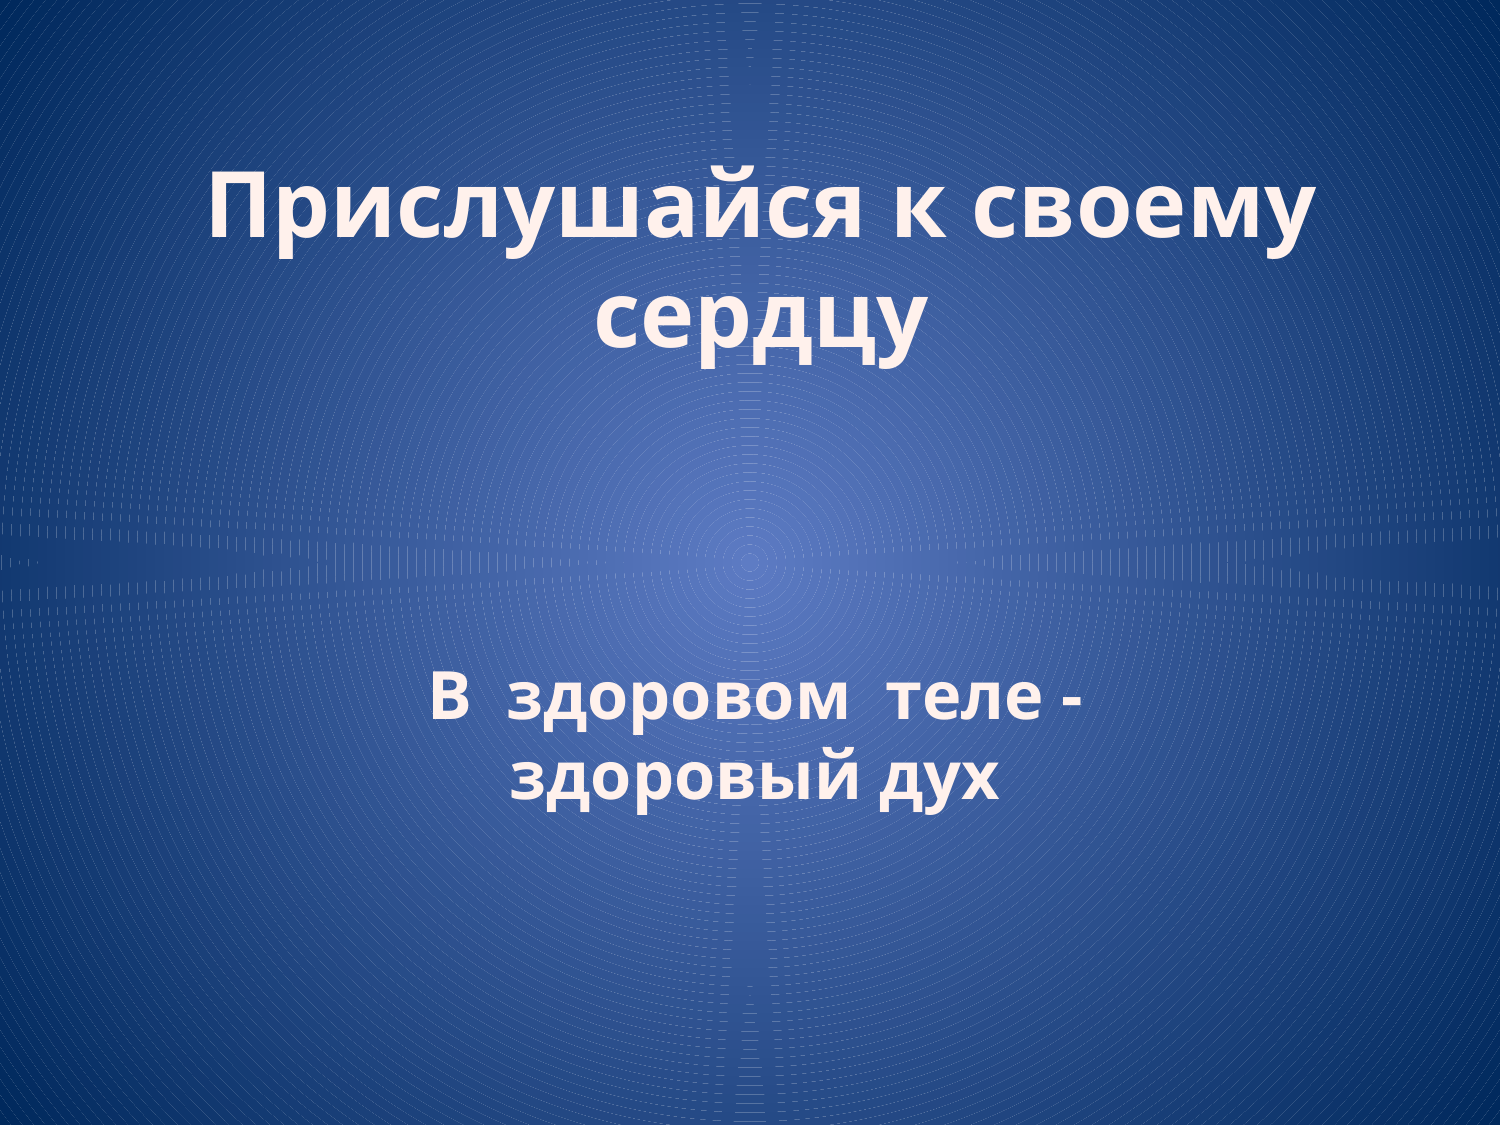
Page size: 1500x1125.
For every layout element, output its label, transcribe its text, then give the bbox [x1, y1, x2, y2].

title Прислушайся к своему сердцу [123, 78, 1399, 433]
subtitle В здоровом теле - здоровый дух [230, 645, 1281, 933]
